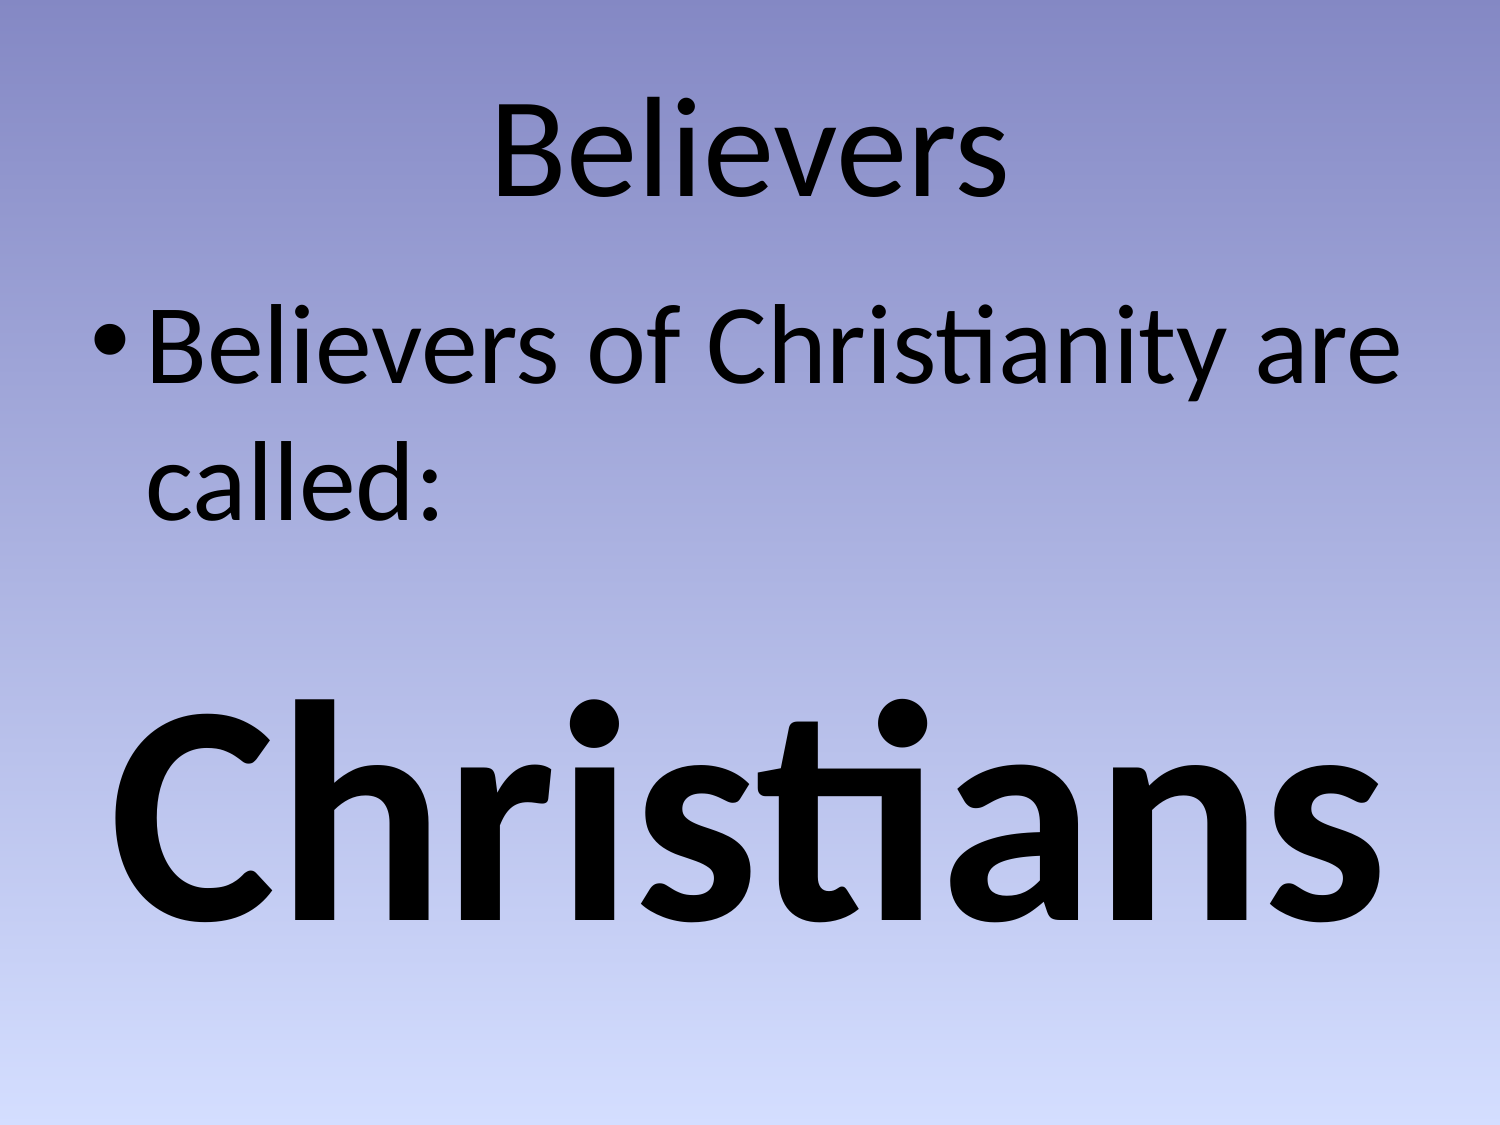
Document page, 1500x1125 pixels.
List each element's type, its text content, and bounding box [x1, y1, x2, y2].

list Believers of Christianity are called: Christians [74, 262, 1426, 1006]
title Believers [74, 44, 1426, 233]
